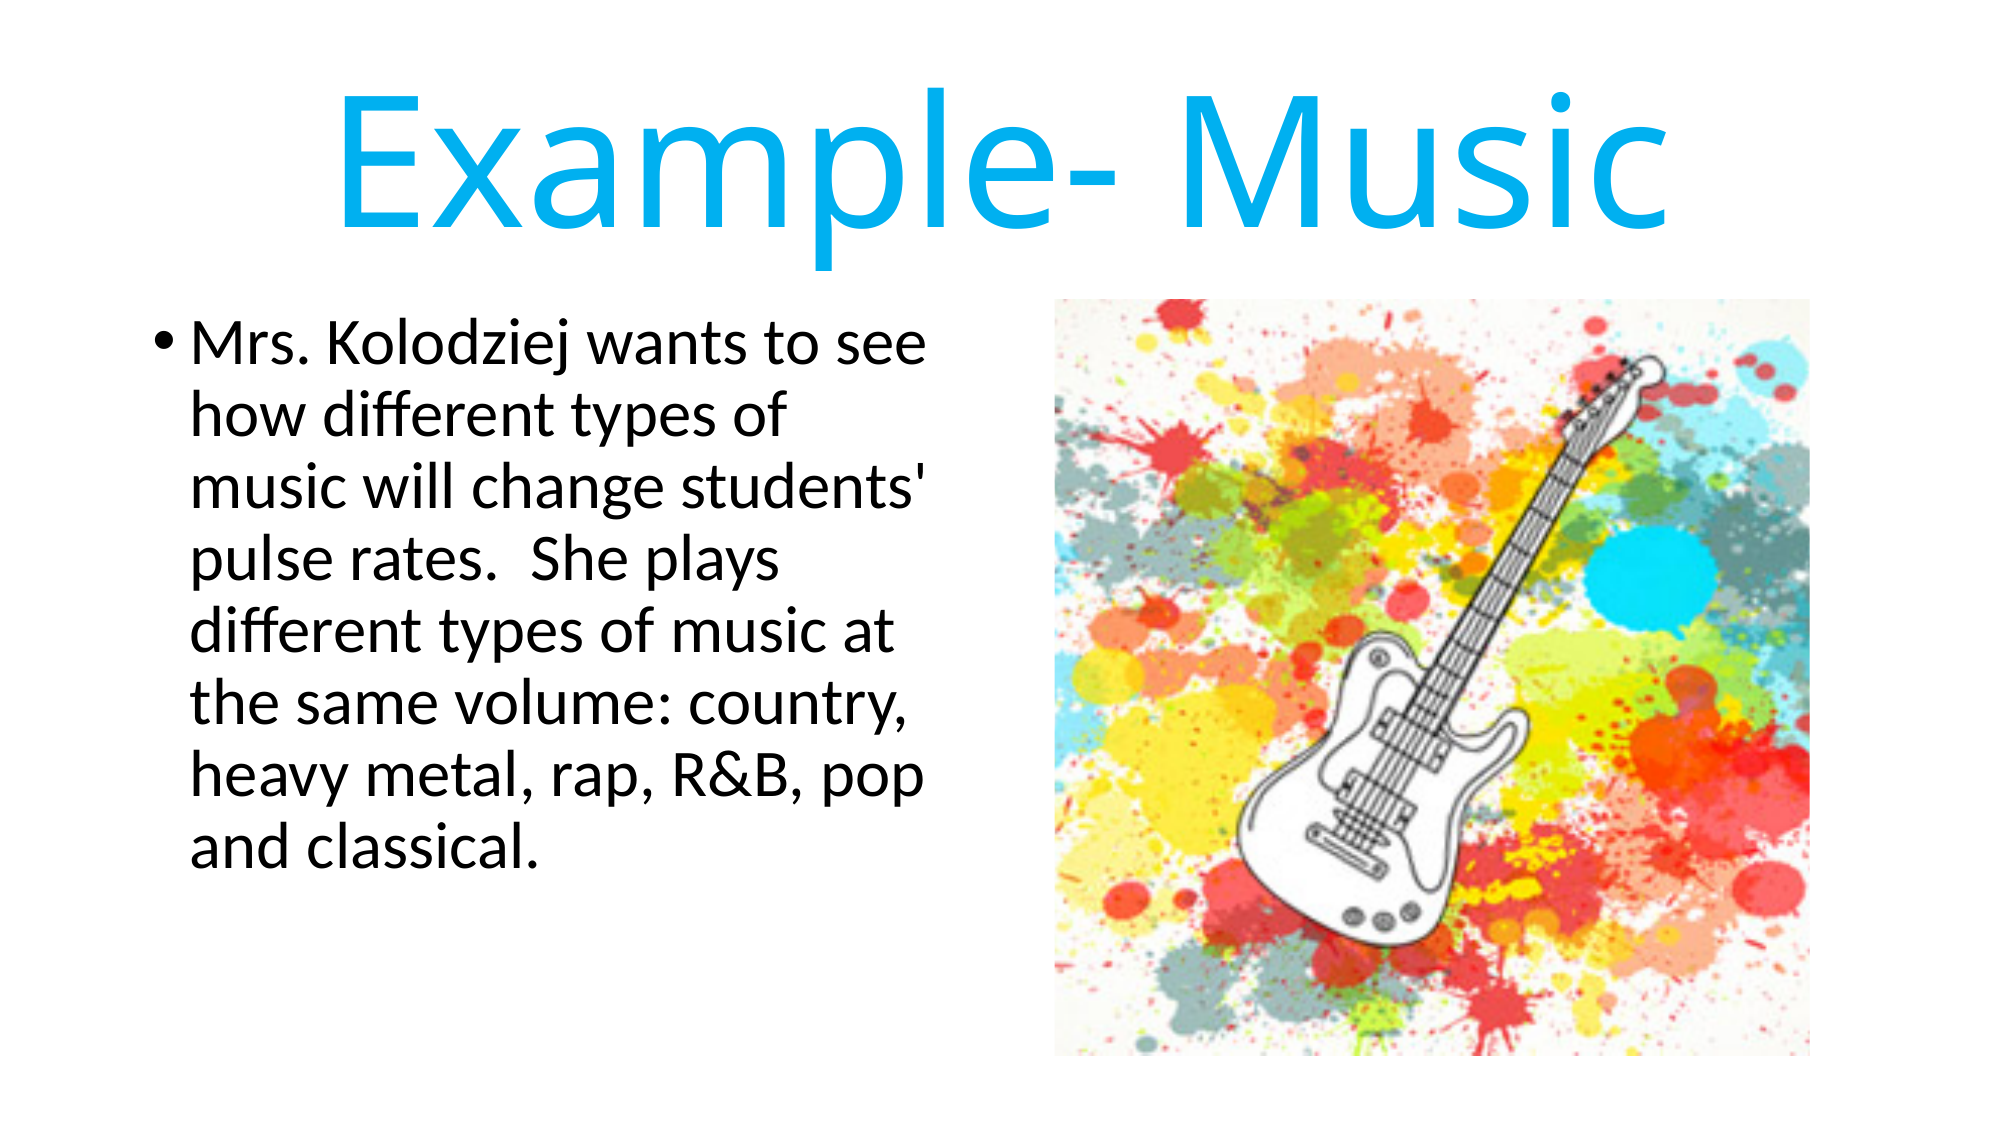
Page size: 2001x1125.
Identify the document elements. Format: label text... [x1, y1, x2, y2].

list Mrs. Kolodziej wants to see how different types of music will change students' pulse rates. She plays different types of music at the same volume: country, heavy metal, rap, R&B, pop and classical. [137, 299, 949, 1014]
picture [1054, 299, 1810, 1056]
title Example- Music [137, 59, 1863, 278]
